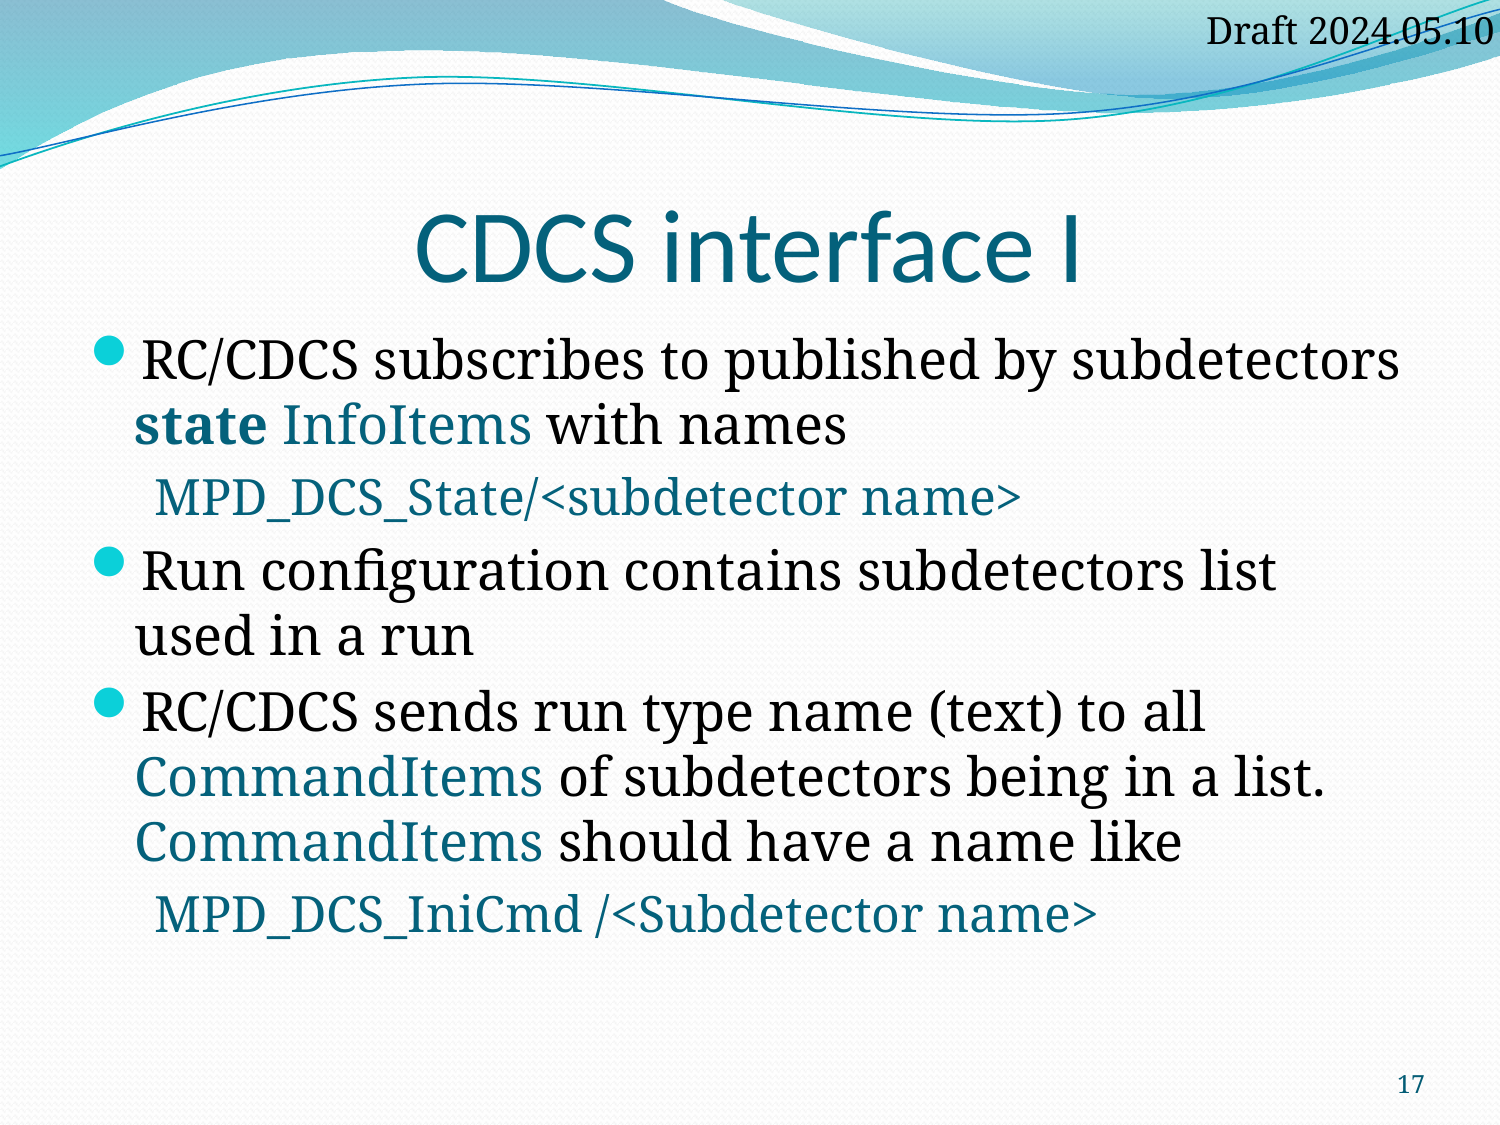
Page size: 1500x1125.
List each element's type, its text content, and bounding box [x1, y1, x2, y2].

list RC/CDCS subscribes to published by subdetectors state InfoItems with names MPD_DCS_State/<subdetector name> Run configuration contains subdetectors list used in a run RC/CDCS sends run type name (text) to all CommandItems of subdetectors being in a list. CommandItems should have a name like MPD_DCS_IniCmd /<Subdetector name> [75, 317, 1425, 1038]
slide_number 17 [1299, 1042, 1425, 1103]
text_box Draft 2024.05.10 [1191, 0, 1500, 60]
title CDCS interface I [75, 115, 1425, 303]
